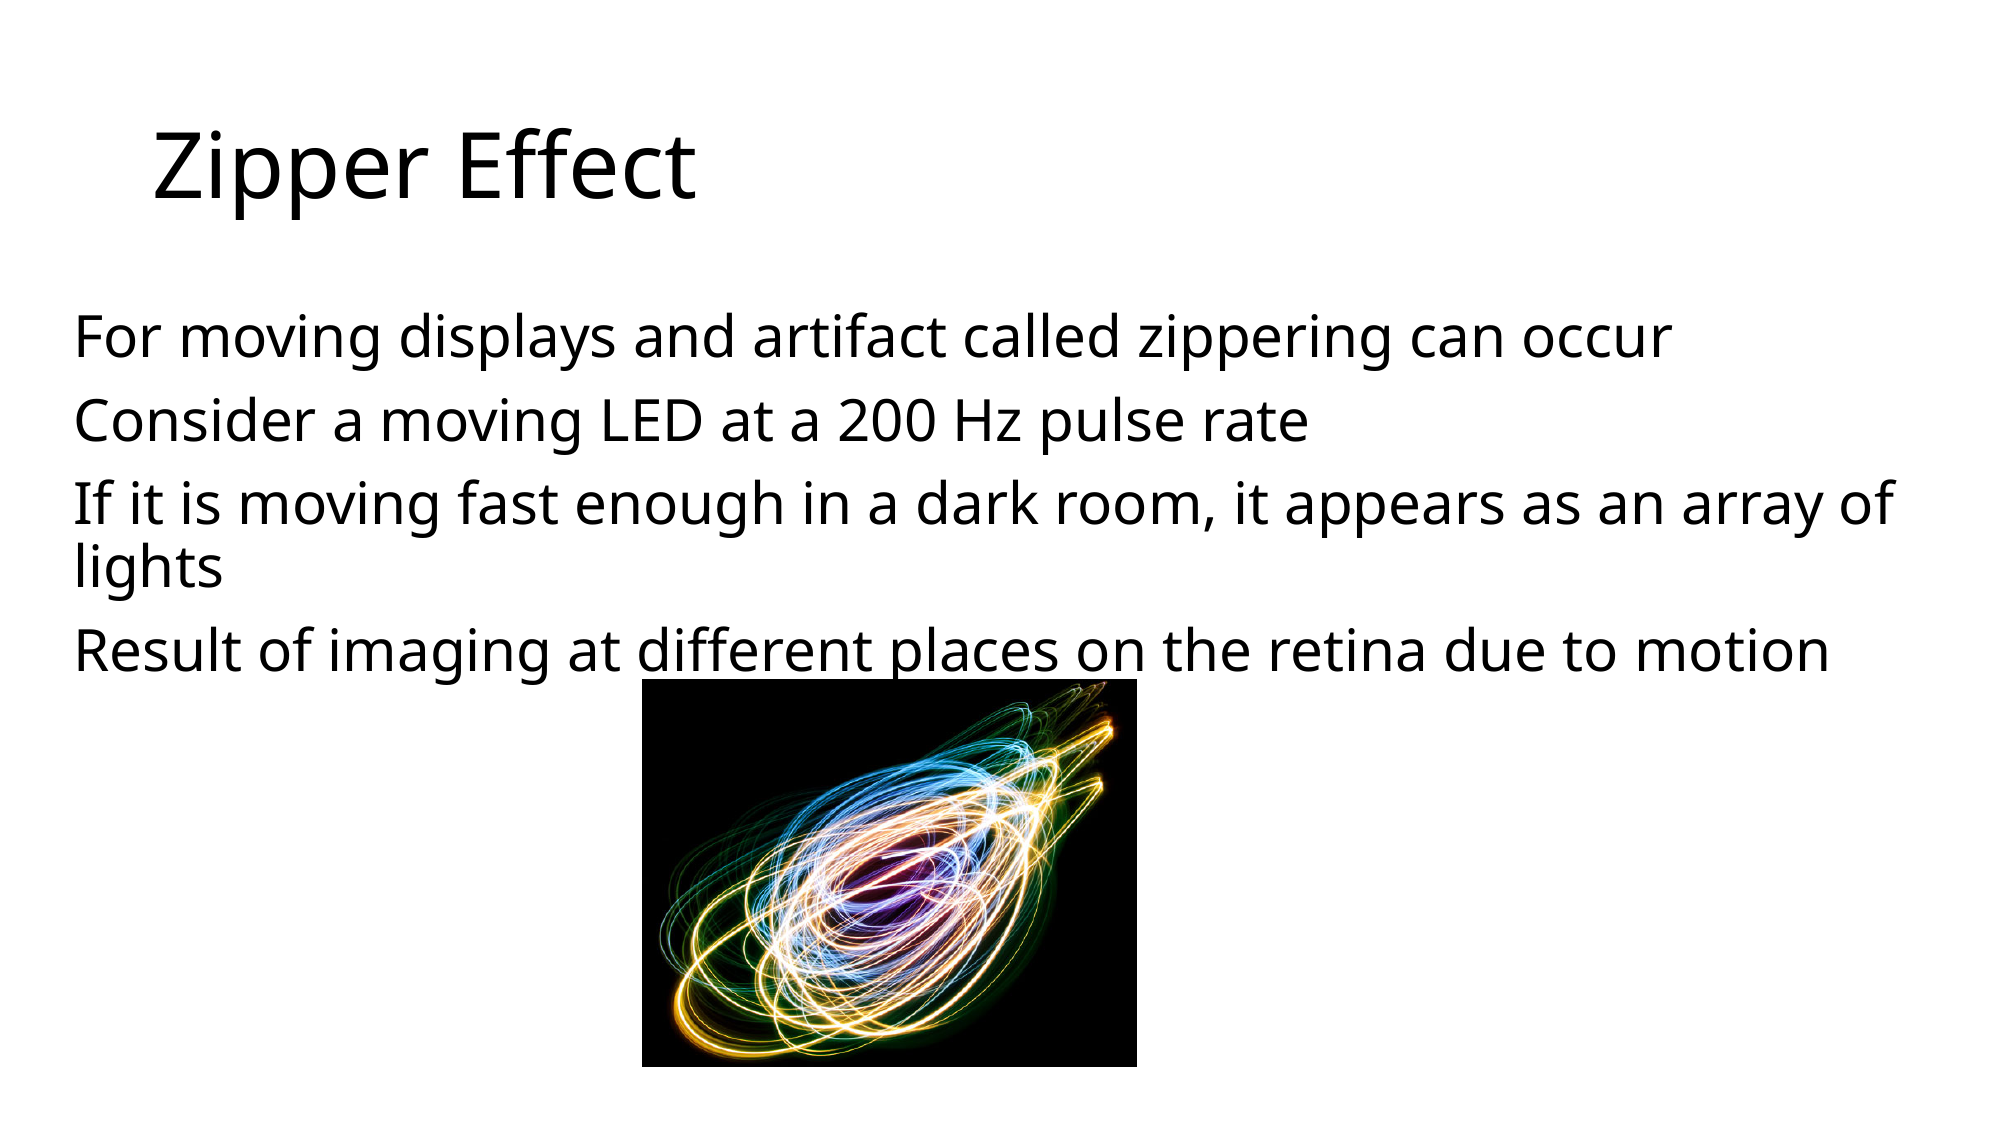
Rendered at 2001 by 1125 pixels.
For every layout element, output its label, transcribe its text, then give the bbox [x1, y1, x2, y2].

list For moving displays and artifact called zippering can occur Consider a moving LED at a 200 Hz pulse rate If it is moving fast enough in a dark room, it appears as an array of lights Result of imaging at different places on the retina due to motion [58, 299, 2000, 644]
picture [642, 679, 1137, 1067]
title Zipper Effect [137, 59, 1863, 278]
